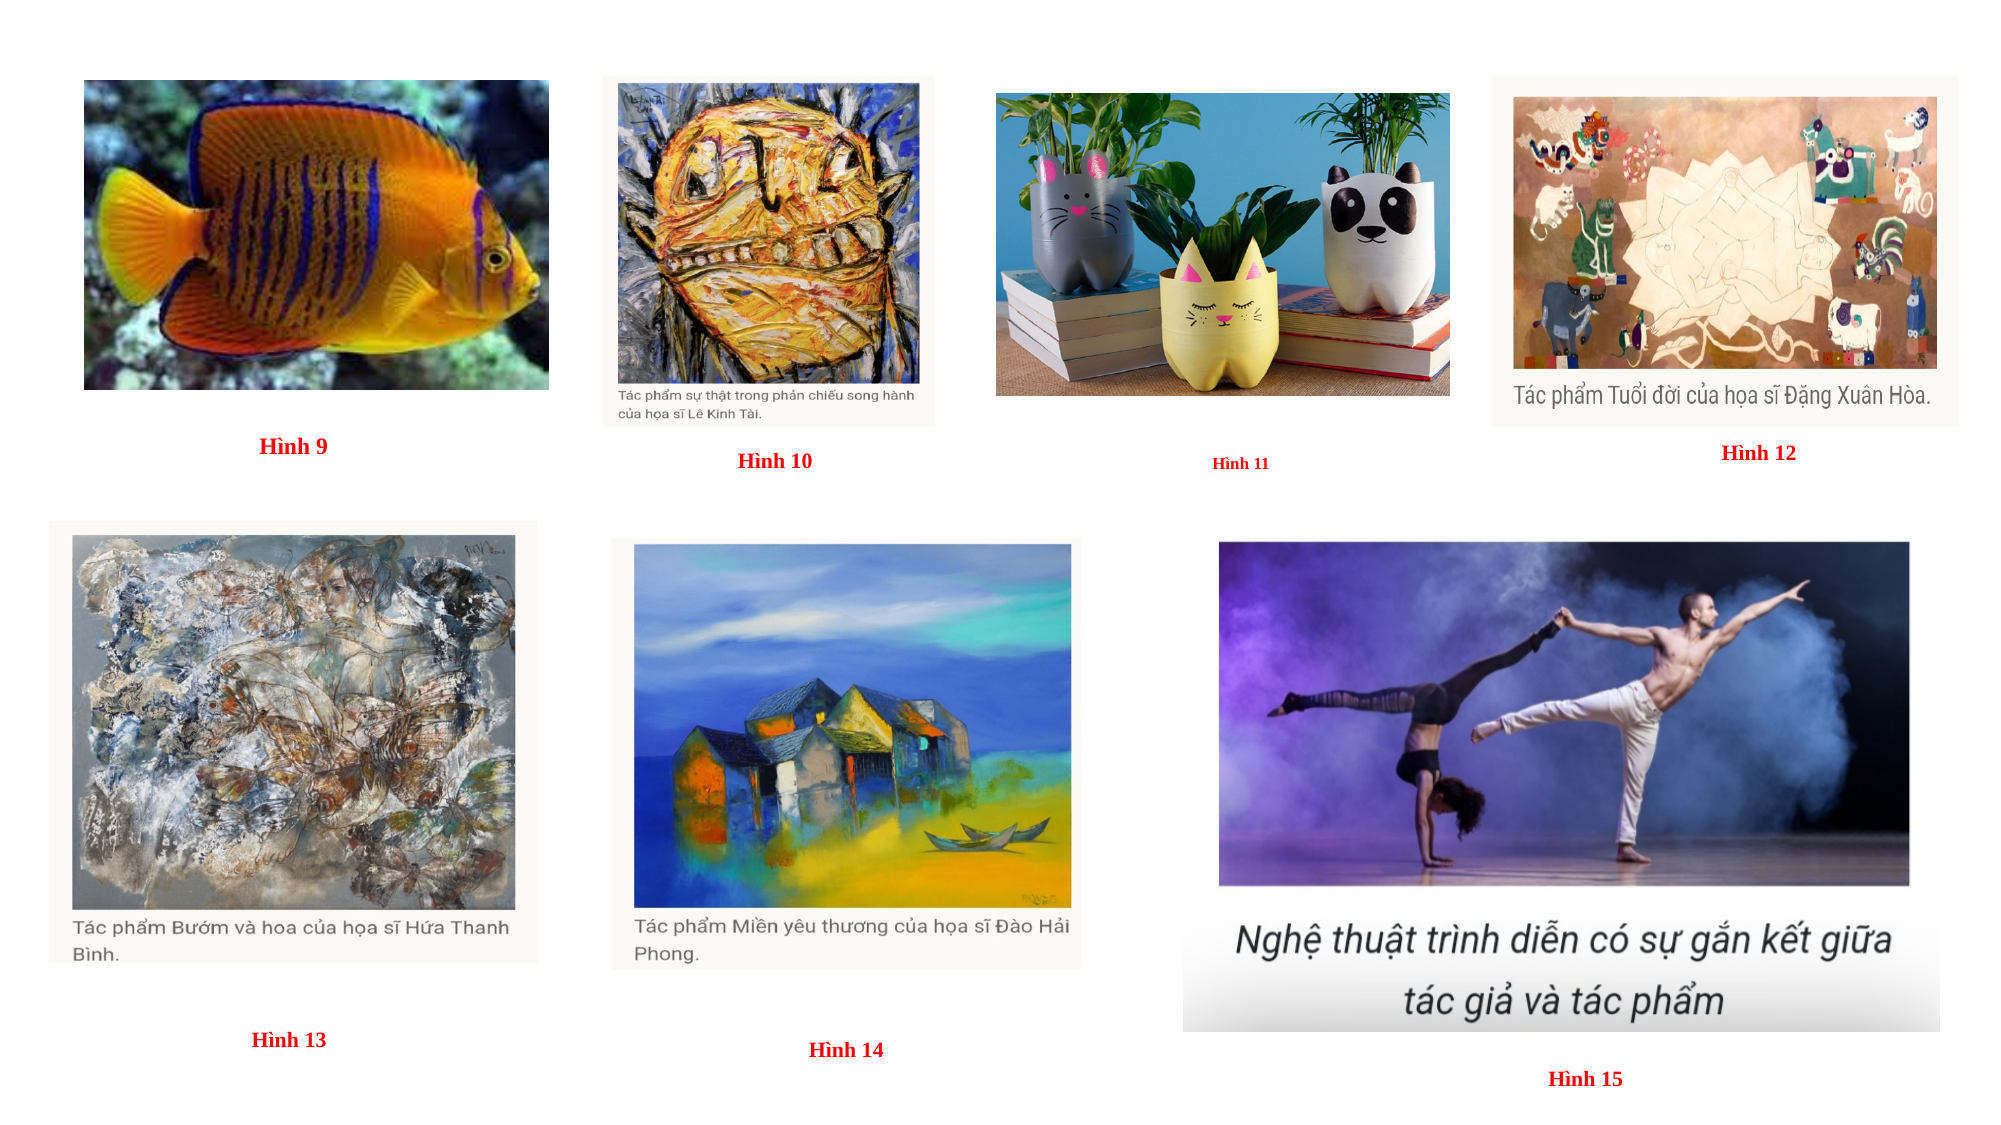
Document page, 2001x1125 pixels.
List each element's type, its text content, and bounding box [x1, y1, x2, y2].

text_box Hình 13 [236, 1021, 342, 1063]
text_box Hình 10 [722, 441, 829, 483]
picture [601, 76, 935, 427]
text_box Hình 14 [793, 1031, 899, 1073]
picture [84, 80, 549, 390]
picture [996, 93, 1450, 396]
text_box Hình 11 [1190, 447, 1292, 481]
picture [1491, 76, 1959, 427]
text_box Hình 9 [240, 426, 347, 468]
text_box Hình 12 [1706, 434, 1812, 476]
picture [1183, 521, 1940, 1032]
text_box Hình 15 [1533, 1060, 1639, 1102]
picture [611, 538, 1081, 970]
picture [49, 521, 538, 963]
